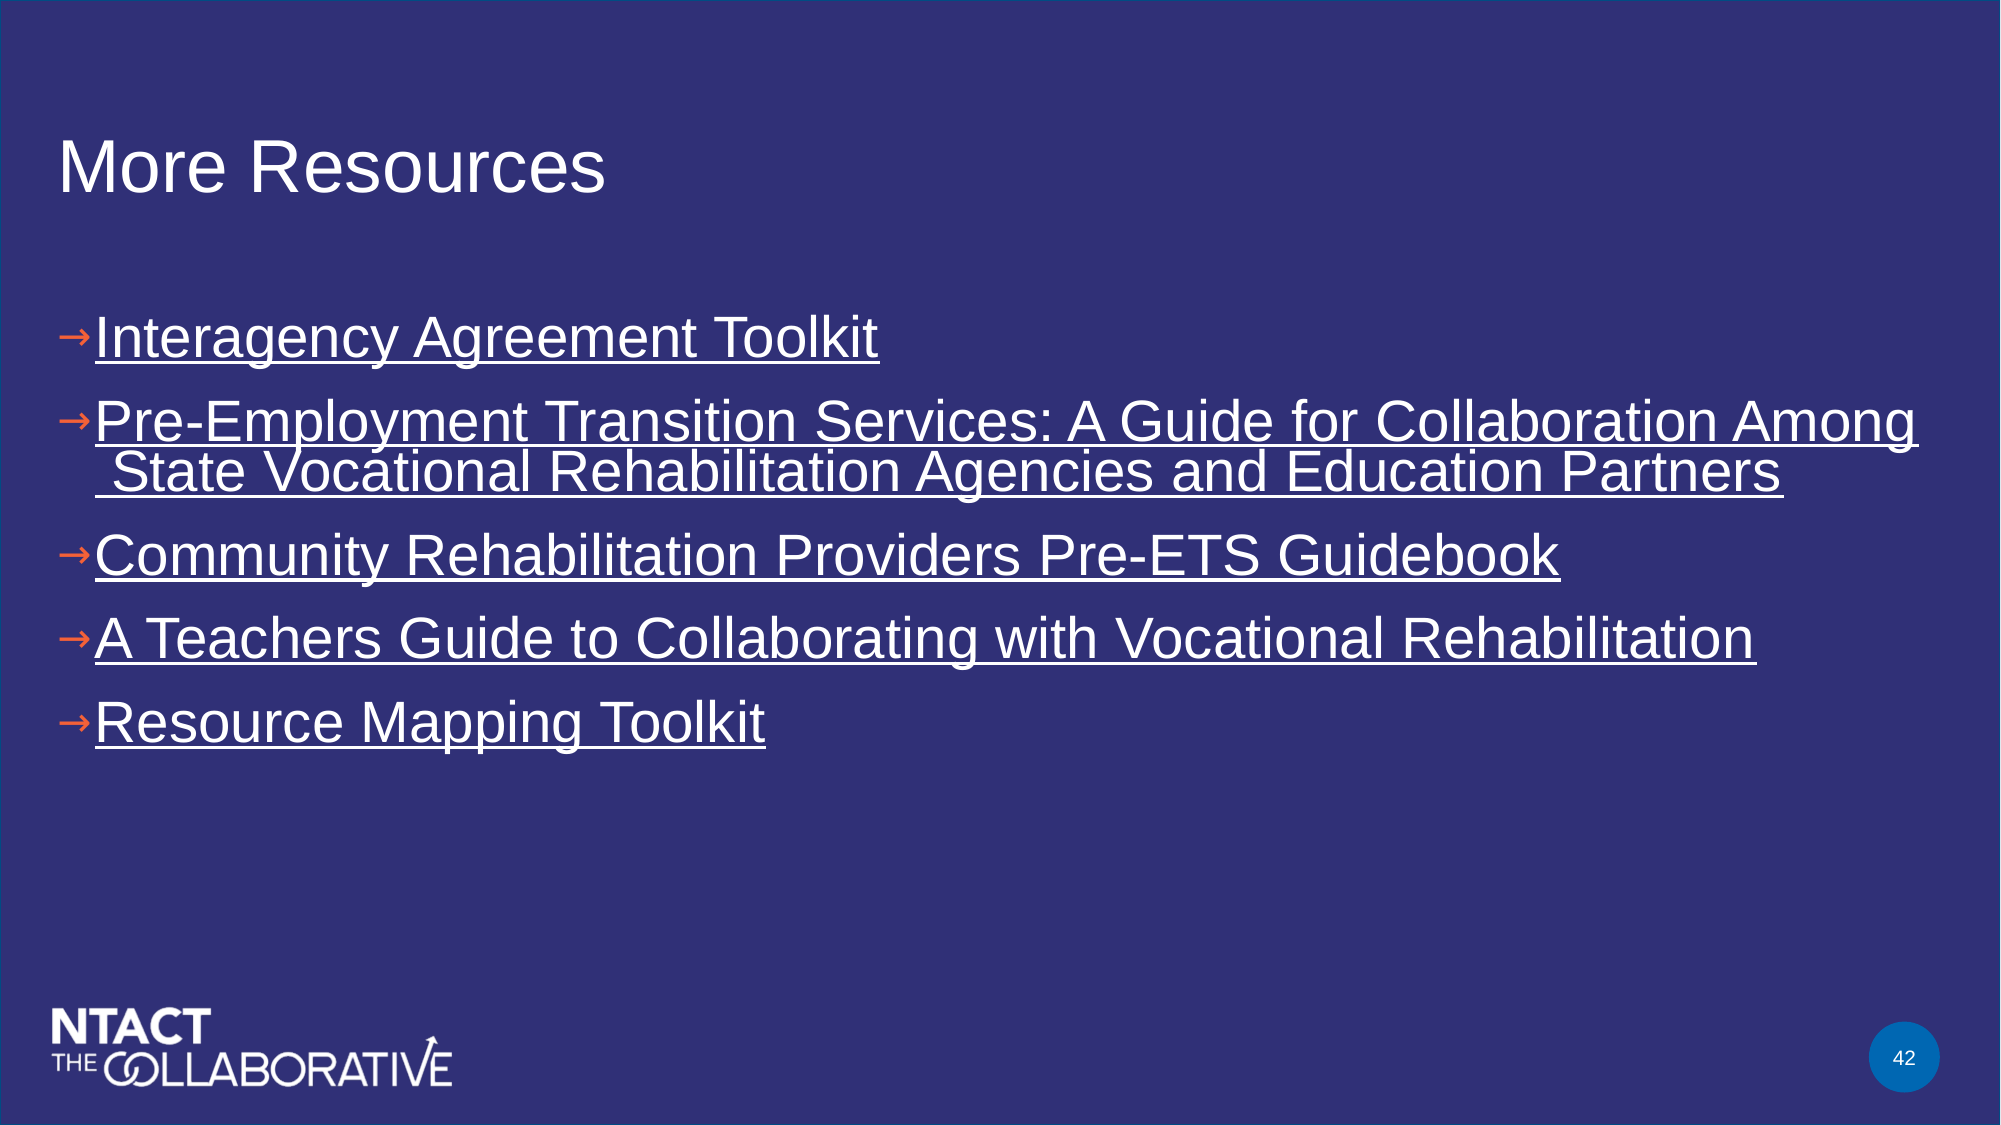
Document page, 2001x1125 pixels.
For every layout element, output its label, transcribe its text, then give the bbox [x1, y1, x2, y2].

title More Resources [42, 59, 1940, 278]
picture [30, 826, 473, 1125]
list Interagency Agreement Toolkit Pre-Employment Transition Services: A Guide for Collaboration Among State Vocational Rehabilitation Agencies and Education Partners Community Rehabilitation Providers Pre-ETS Guidebook A Teachers Guide to Collaborating with Vocational Rehabilitation Resource Mapping Toolkit [42, 299, 1940, 927]
